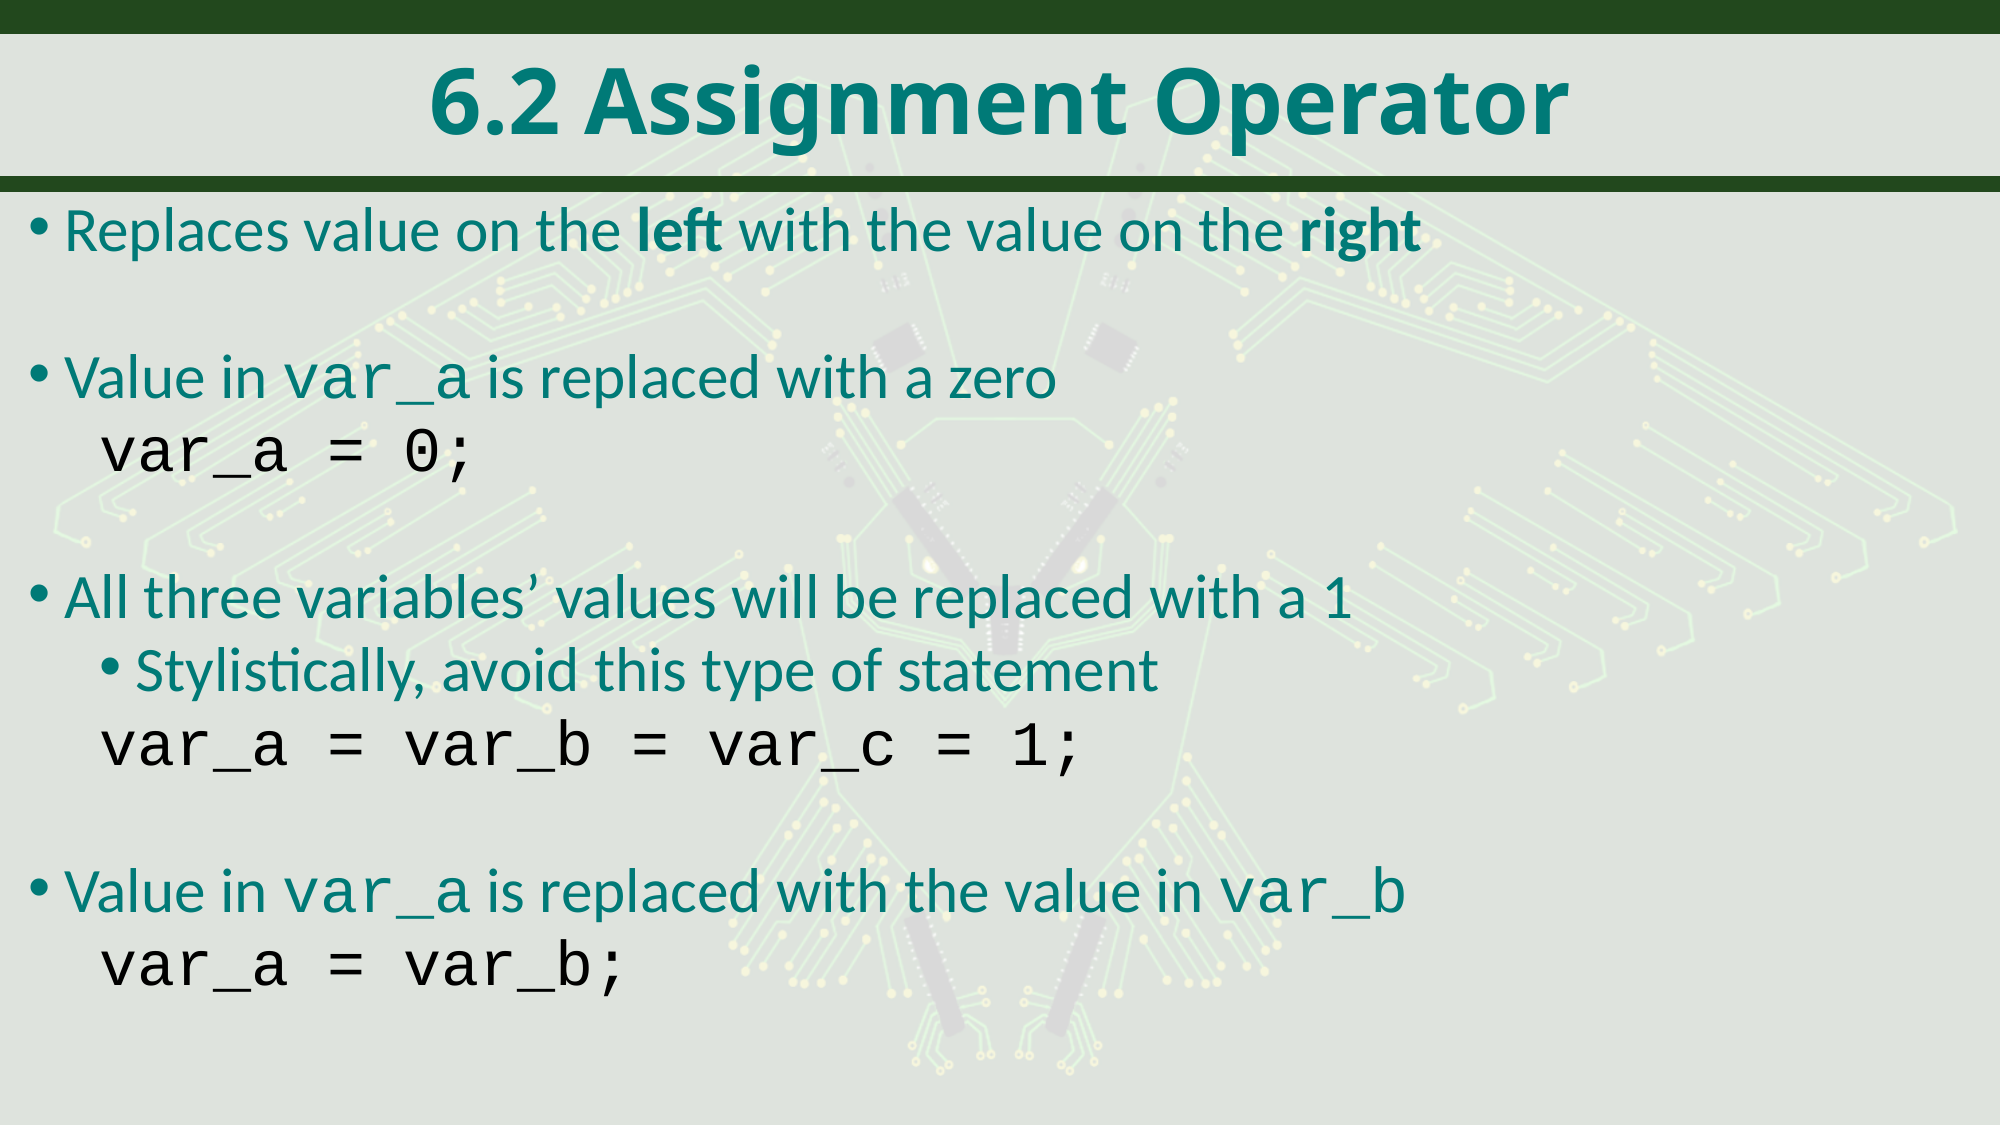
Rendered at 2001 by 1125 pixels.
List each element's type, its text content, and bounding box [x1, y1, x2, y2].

list Replaces value on the left with the value on the right Value in var_a is replaced with a zero var_a = 0; All three variables’ values will be replaced with a 1 Stylistically, avoid this type of statement var_a = var_b = var_c = 1; Value in var_a is replaced with the value in var_b var_a = var_b; [13, 195, 1989, 1014]
title 6.2 Assignment Operator [13, 36, 1989, 173]
